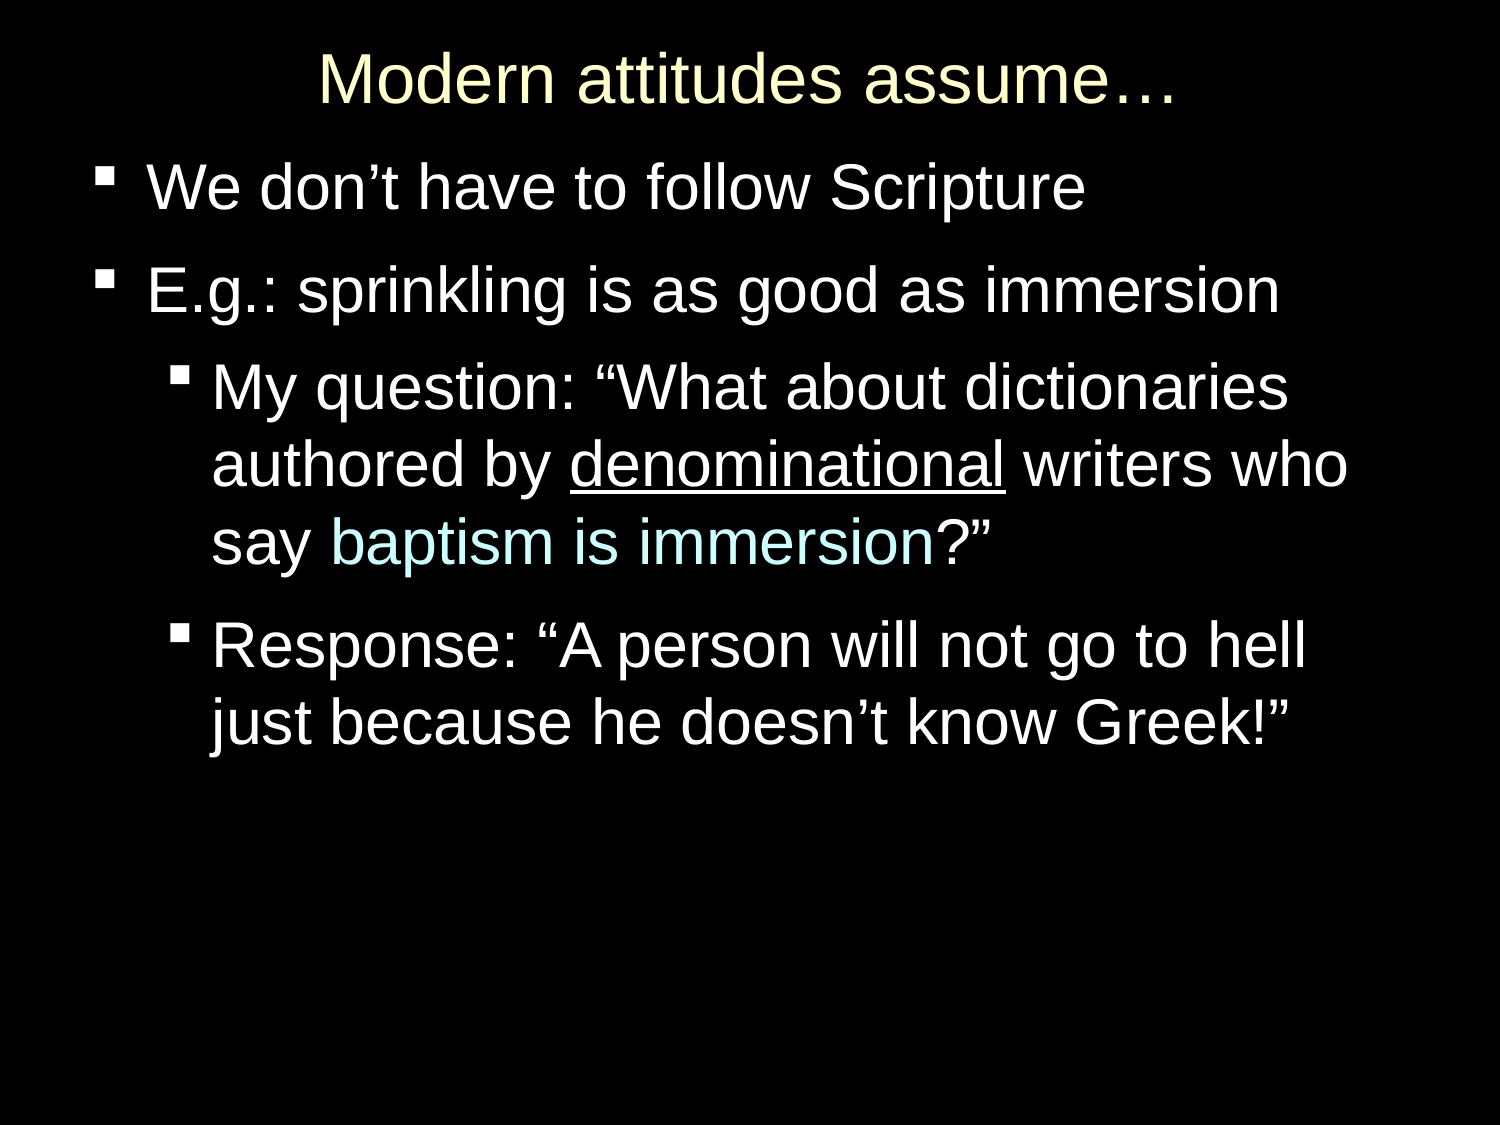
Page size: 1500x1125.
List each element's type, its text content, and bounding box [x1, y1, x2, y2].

title Modern attitudes assume… [75, 0, 1425, 137]
list We don’t have to follow Scripture E.g.: sprinkling is as good as immersion My question: “What about dictionaries authored by denominational writers who say baptism is immersion?” Response: “A person will not go to hell just because he doesn’t know Greek!” [75, 137, 1425, 1088]
